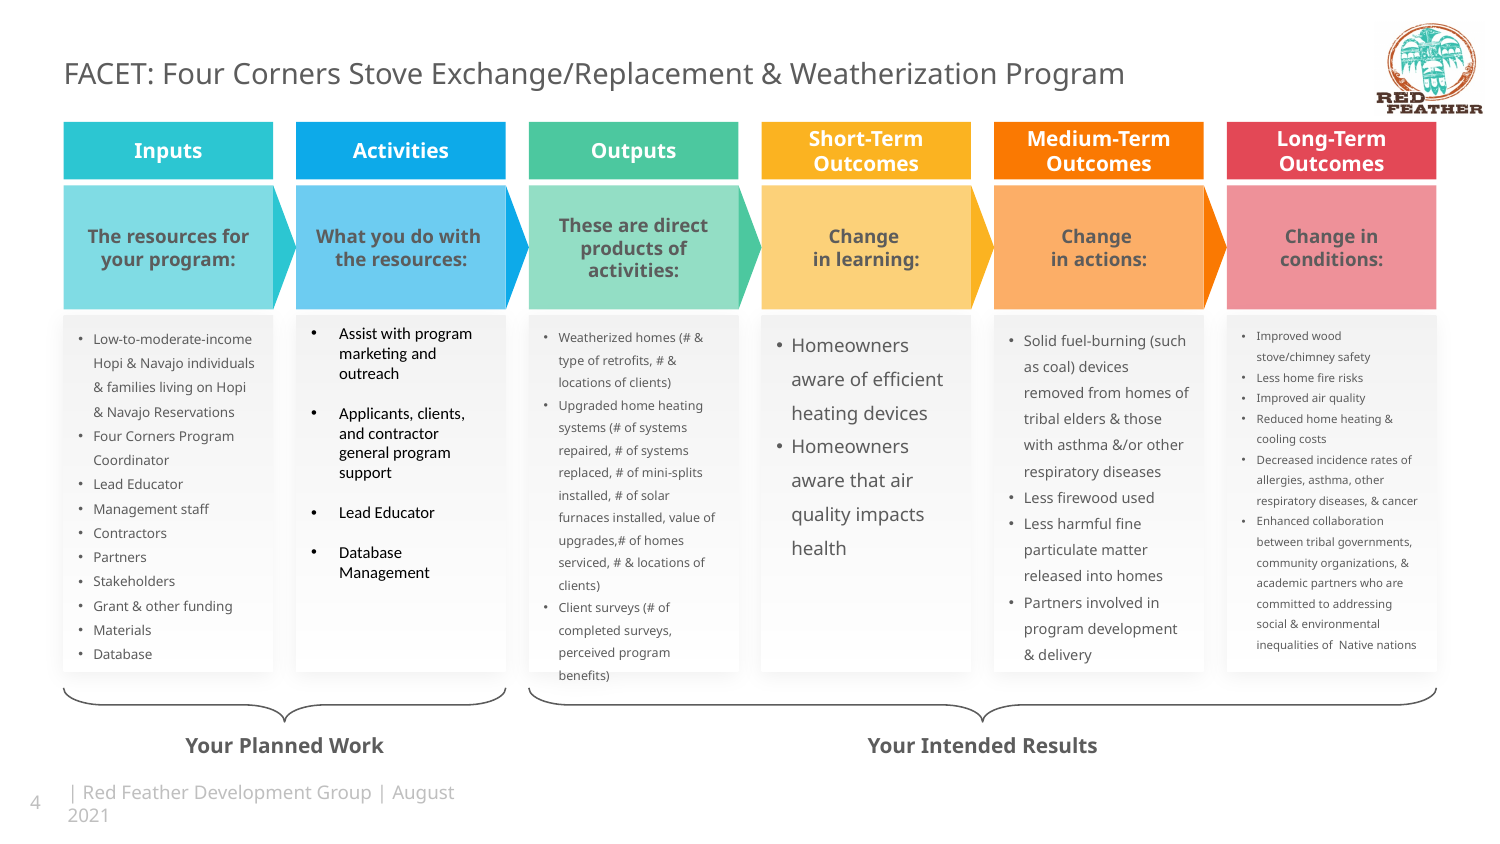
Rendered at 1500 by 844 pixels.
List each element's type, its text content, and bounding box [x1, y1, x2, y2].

text_box Inputs [61, 120, 275, 182]
text_box Solid fuel-burning (such as coal) devices removed from homes of tribal elders & those with asthma &/or other respiratory diseases Less firewood used Less harmful fine particulate matter released into homes Partners involved in program development & delivery [992, 313, 1206, 674]
text_box Long-Term Outcomes [1225, 120, 1438, 182]
text_box [1201, 183, 1229, 312]
text_box Your Intended Results [861, 732, 1104, 759]
text_box [969, 183, 997, 312]
text_box The resources for your program: [61, 183, 272, 311]
text_box [62, 687, 507, 723]
text_box Improved wood stove/chimney safety Less home fire risks Improved air quality Reduced home heating & cooling costs Decreased incidence rates of allergies, asthma, other respiratory diseases, & cancer Enhanced collaboration between tribal governments, community organizations, & academic partners who are committed to addressing social & environmental inequalities of Native nations [1225, 313, 1438, 674]
text_box Assist with program marketing and outreach Applicants, clients, and contractor general program support Lead Educator Database Management [294, 313, 508, 674]
text_box Your Planned Work [163, 732, 406, 759]
text_box [528, 687, 1438, 723]
text_box [736, 183, 764, 312]
text_box Homeowners aware of efficient heating devices Homeowners aware that air quality impacts health [759, 313, 973, 674]
text_box [503, 183, 531, 312]
text_box What you do with the resources: [294, 183, 504, 311]
text_box Medium-Term Outcomes [992, 120, 1206, 182]
text_box Weatherized homes (# & type of retrofits, # & locations of clients) Upgraded home heating systems (# of systems repaired, # of systems replaced, # of mini-splits installed, # of solar furnaces installed, value of upgrades,# of homes serviced, # & locations of clients) Client surveys (# of completed surveys, perceived program benefits) [527, 313, 740, 674]
text_box Activities [294, 120, 508, 182]
picture [1374, 21, 1485, 116]
text_box [271, 183, 299, 312]
text_box Short-Term Outcomes [759, 120, 973, 182]
text_box These are direct products of activities: [527, 183, 737, 311]
text_box Outputs [527, 120, 740, 182]
text_box Change in actions: [992, 183, 1202, 311]
text_box Low-to-moderate-income Hopi & Navajo individuals & families living on Hopi & Navajo Reservations Four Corners Program Coordinator Lead Educator Management staff Contractors Partners Stakeholders Grant & other funding Materials Database [61, 313, 275, 674]
text_box Change in learning: [759, 183, 970, 311]
text_box Change in conditions: [1225, 183, 1438, 311]
title FACET: Four Corners Stove Exchange/Replacement & Weatherization Program [63, 46, 1437, 101]
